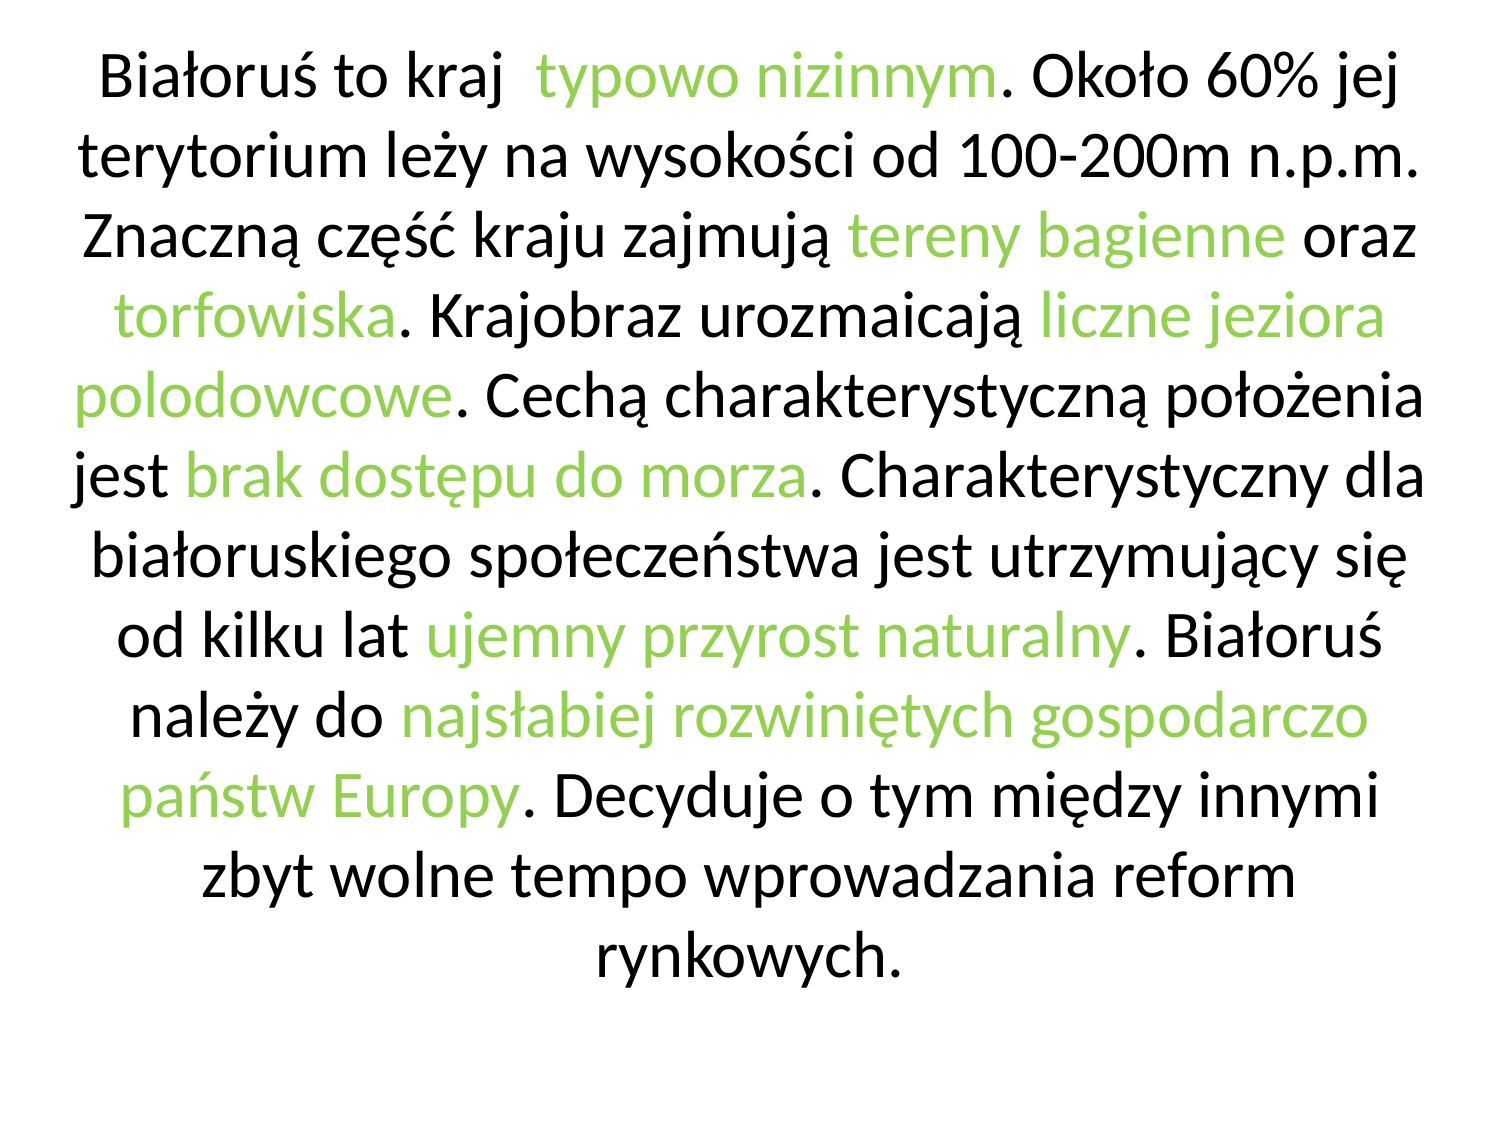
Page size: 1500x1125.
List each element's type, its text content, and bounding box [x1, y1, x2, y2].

subtitle Białoruś to kraj typowo nizinnym. Około 60% jej terytorium leży na wysokości od 100-200m n.p.m. Znaczną część kraju zajmują tereny bagienne oraz torfowiska. Krajobraz urozmaicają liczne jeziora polodowcowe. Cechą charakterystyczną położenia jest brak dostępu do morza. Charakterystyczny dla białoruskiego społeczeństwa jest utrzymujący się od kilku lat ujemny przyrost naturalny. Białoruś należy do najsłabiej rozwiniętych gospodarczo państw Europy. Decyduje o tym między innymi zbyt wolne tempo wprowadzania reform rynkowych. [46, 23, 1454, 1102]
